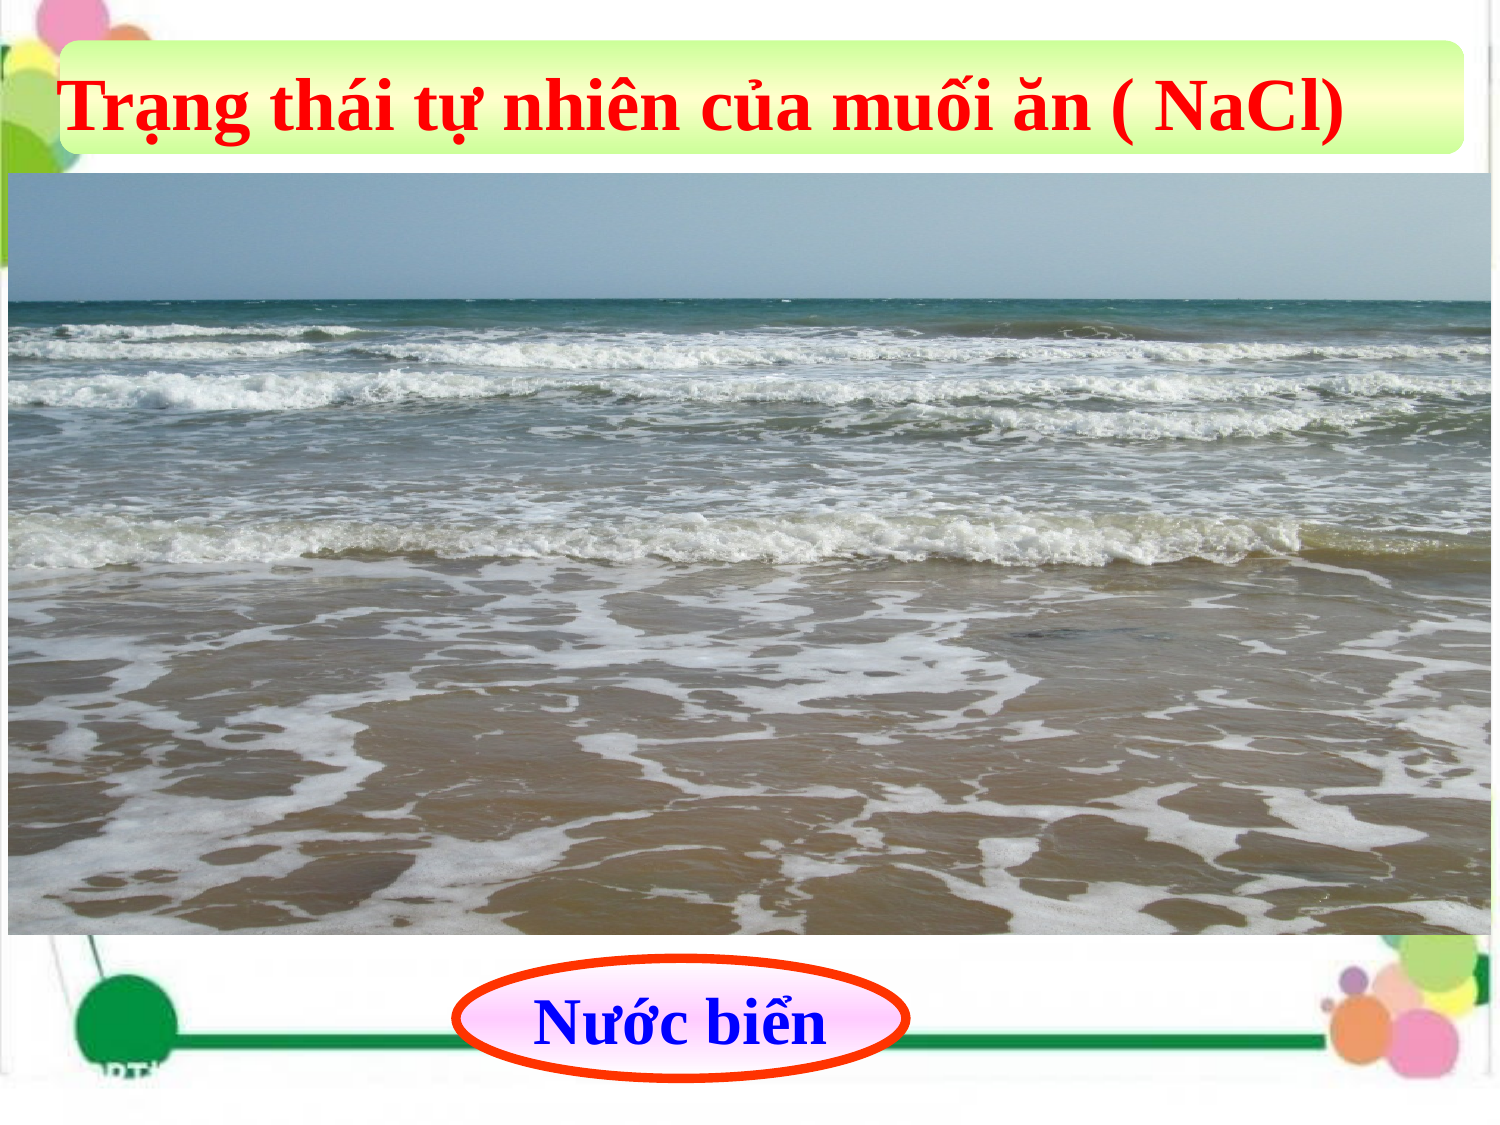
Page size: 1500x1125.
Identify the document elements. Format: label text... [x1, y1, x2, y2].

text_box Nước biển [455, 958, 906, 1079]
text_box [1440, 42, 1465, 153]
title Trạng thái tự nhiên của muối ăn ( NaCl) [41, 28, 1440, 171]
picture [0, 0, 1500, 1125]
